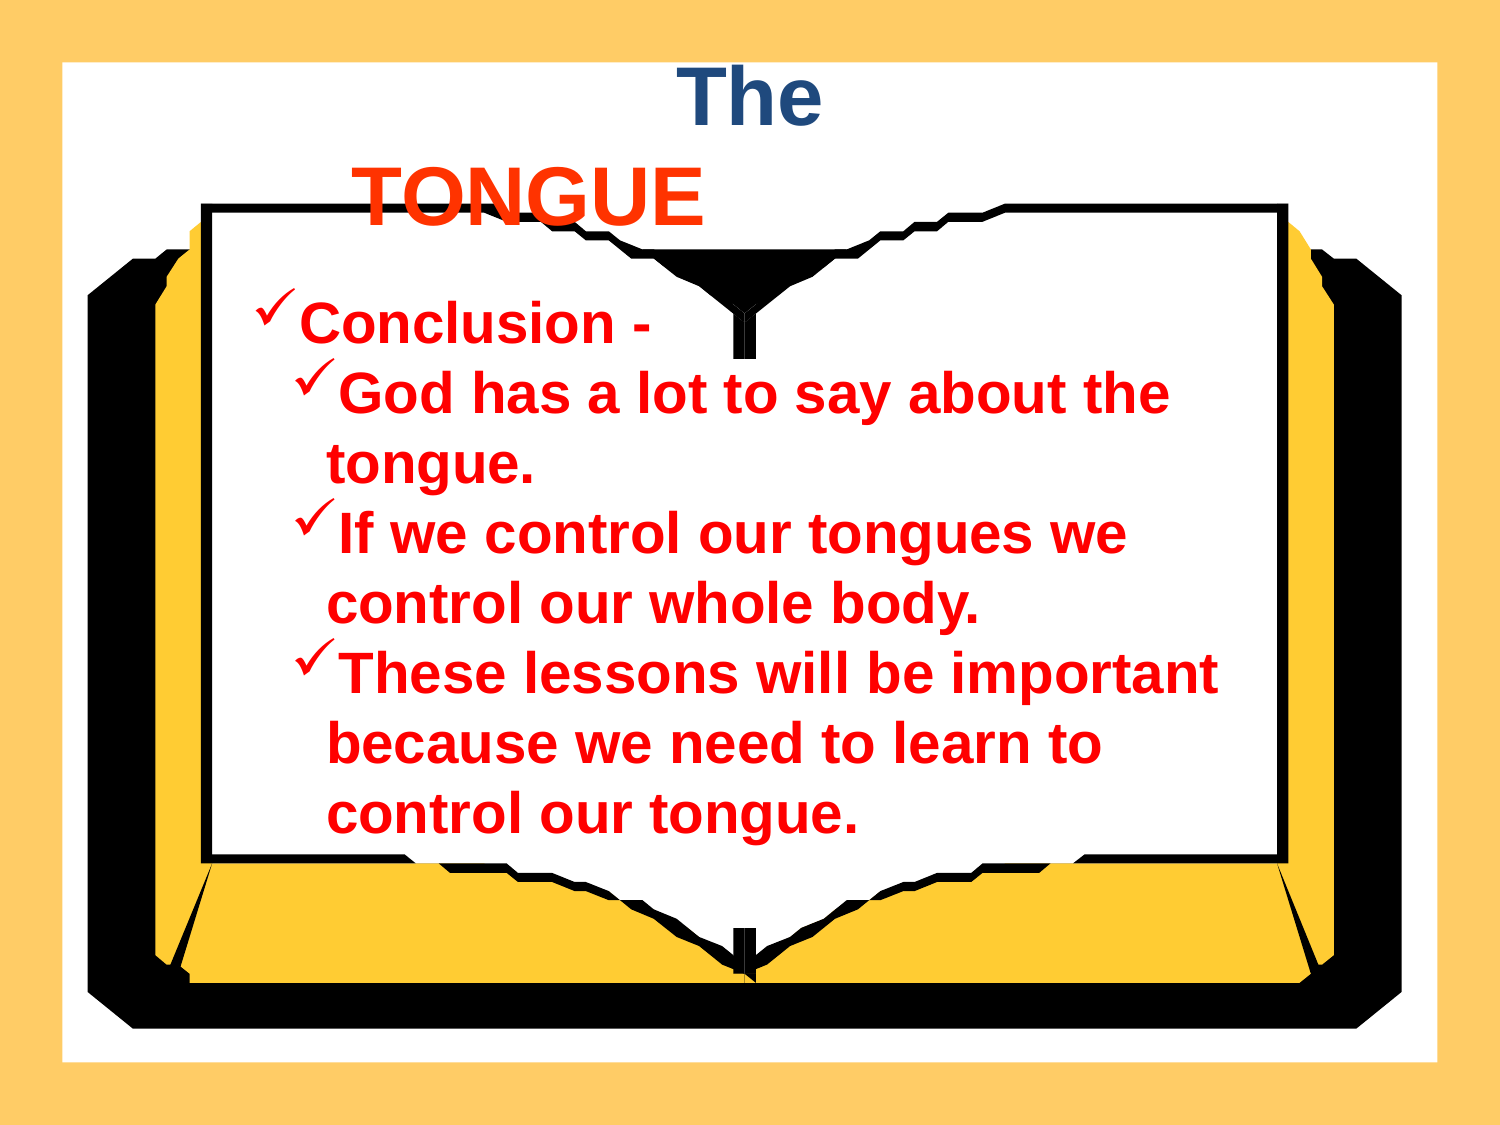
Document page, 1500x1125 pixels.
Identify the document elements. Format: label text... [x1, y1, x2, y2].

text_box The TONGUE [74, 112, 1425, 250]
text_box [87, 203, 1413, 1038]
text_box [0, 1062, 1500, 1125]
text_box Conclusion - God has a lot to say about the tongue. If we control our tongues we control our whole body. These lessons will be important because we need to learn to control our tongue. [236, 162, 1305, 201]
text_box [0, 63, 63, 1062]
text_box [0, 0, 1500, 63]
text_box [1437, 63, 1500, 1062]
